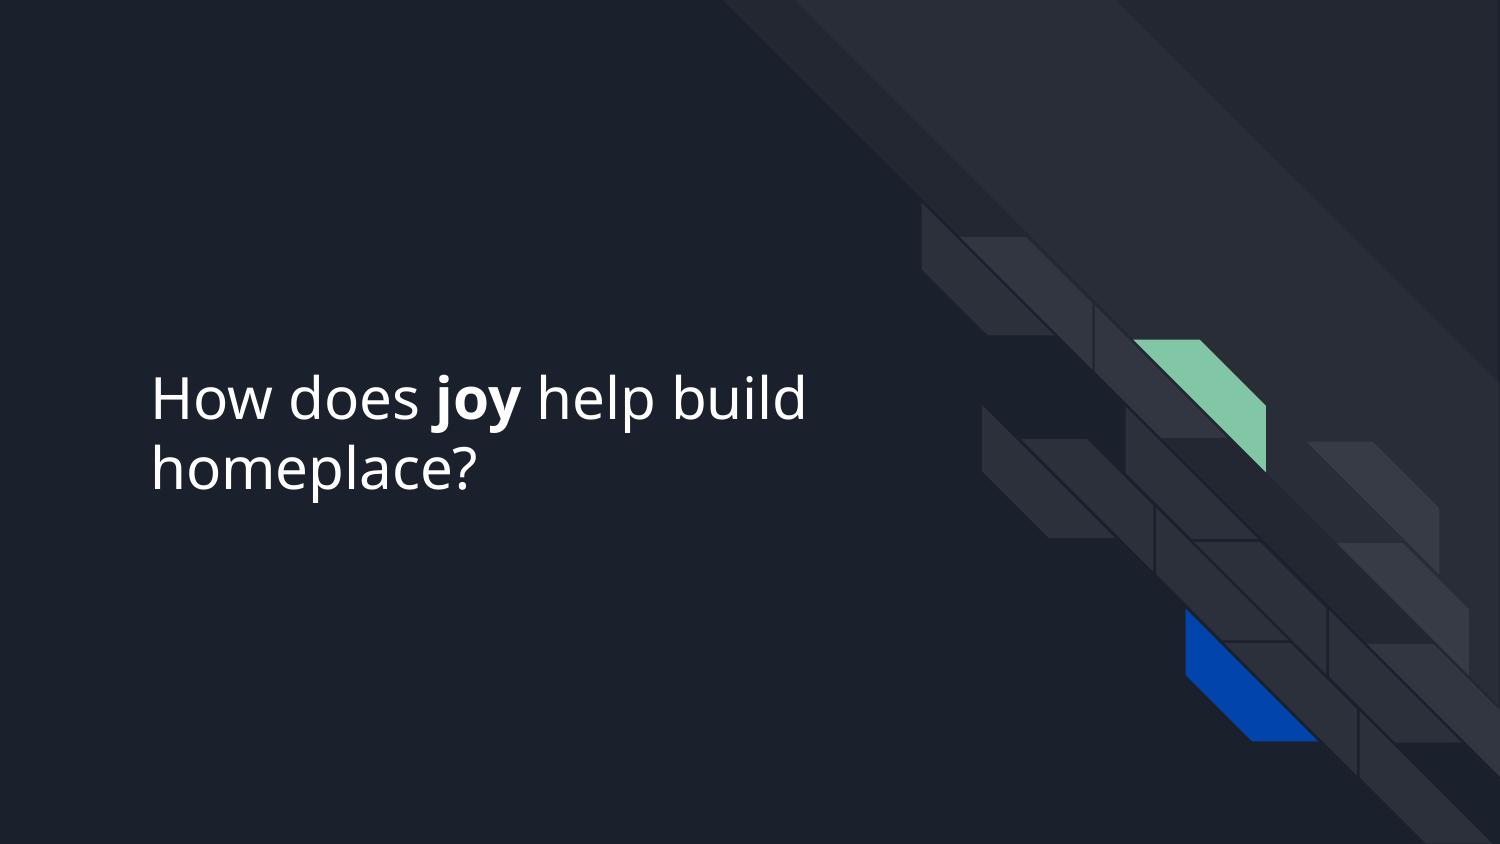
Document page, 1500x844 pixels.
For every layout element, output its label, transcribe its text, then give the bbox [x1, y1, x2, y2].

title How does joy help build homeplace? [135, 336, 888, 526]
